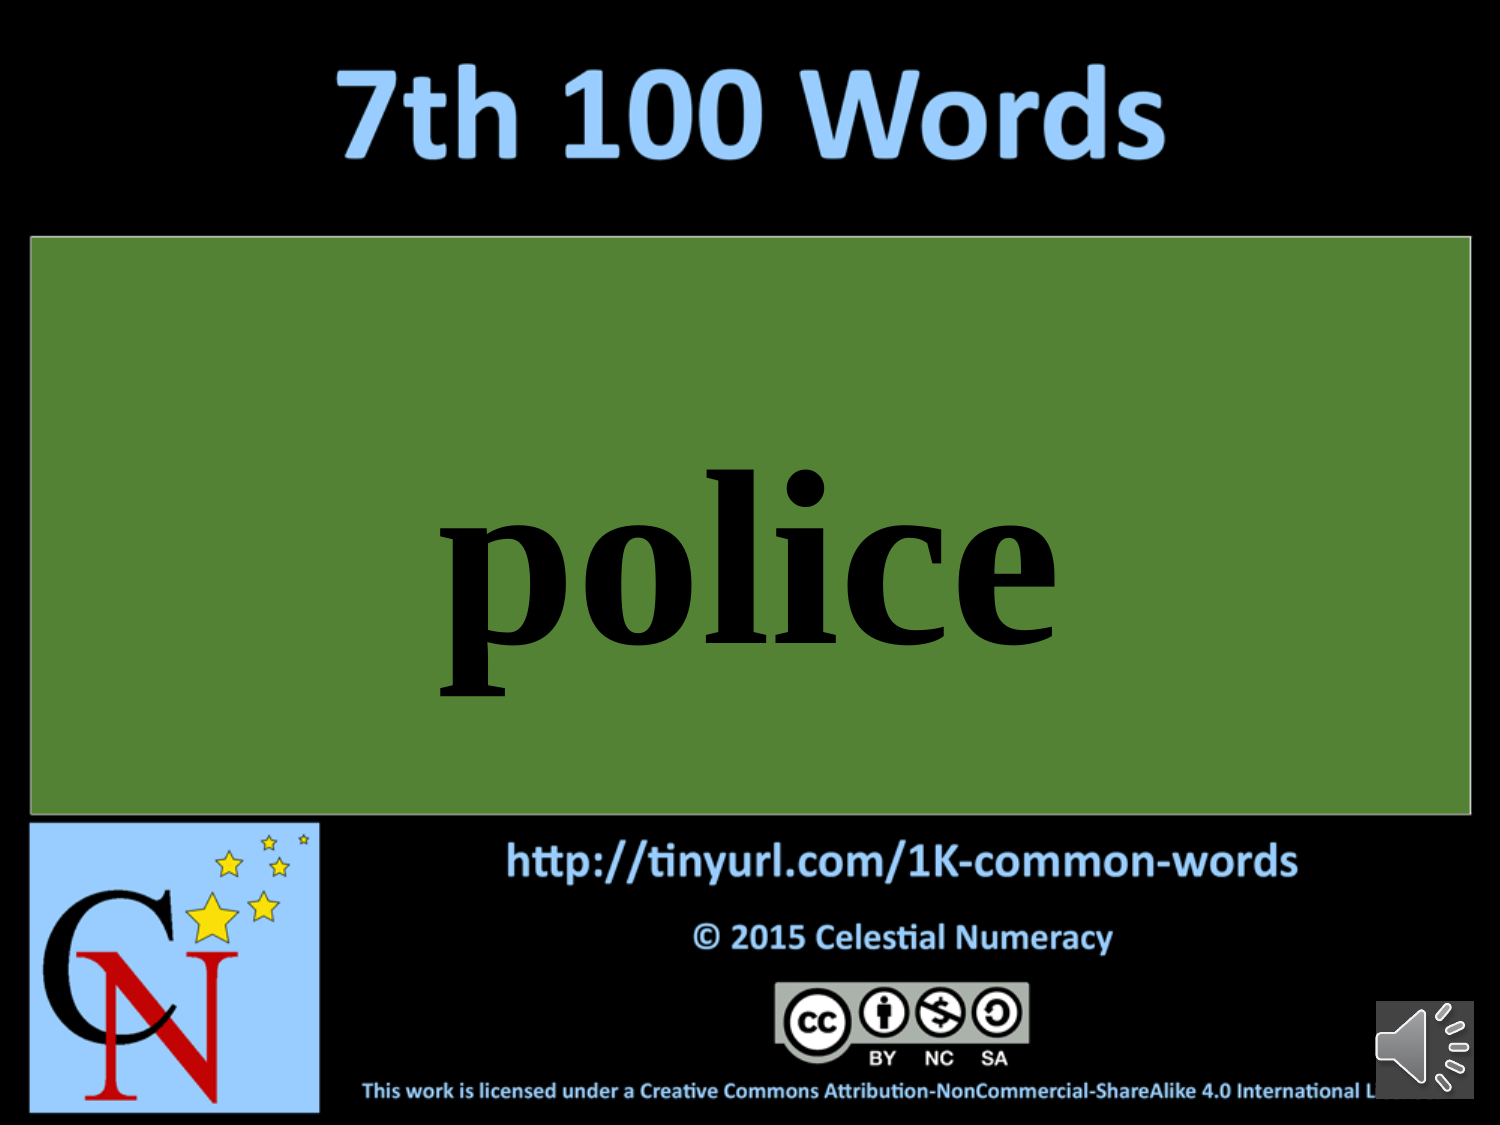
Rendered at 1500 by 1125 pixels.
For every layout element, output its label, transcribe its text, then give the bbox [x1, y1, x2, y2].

picture [0, 0, 1500, 1125]
title police [103, 453, 1397, 672]
